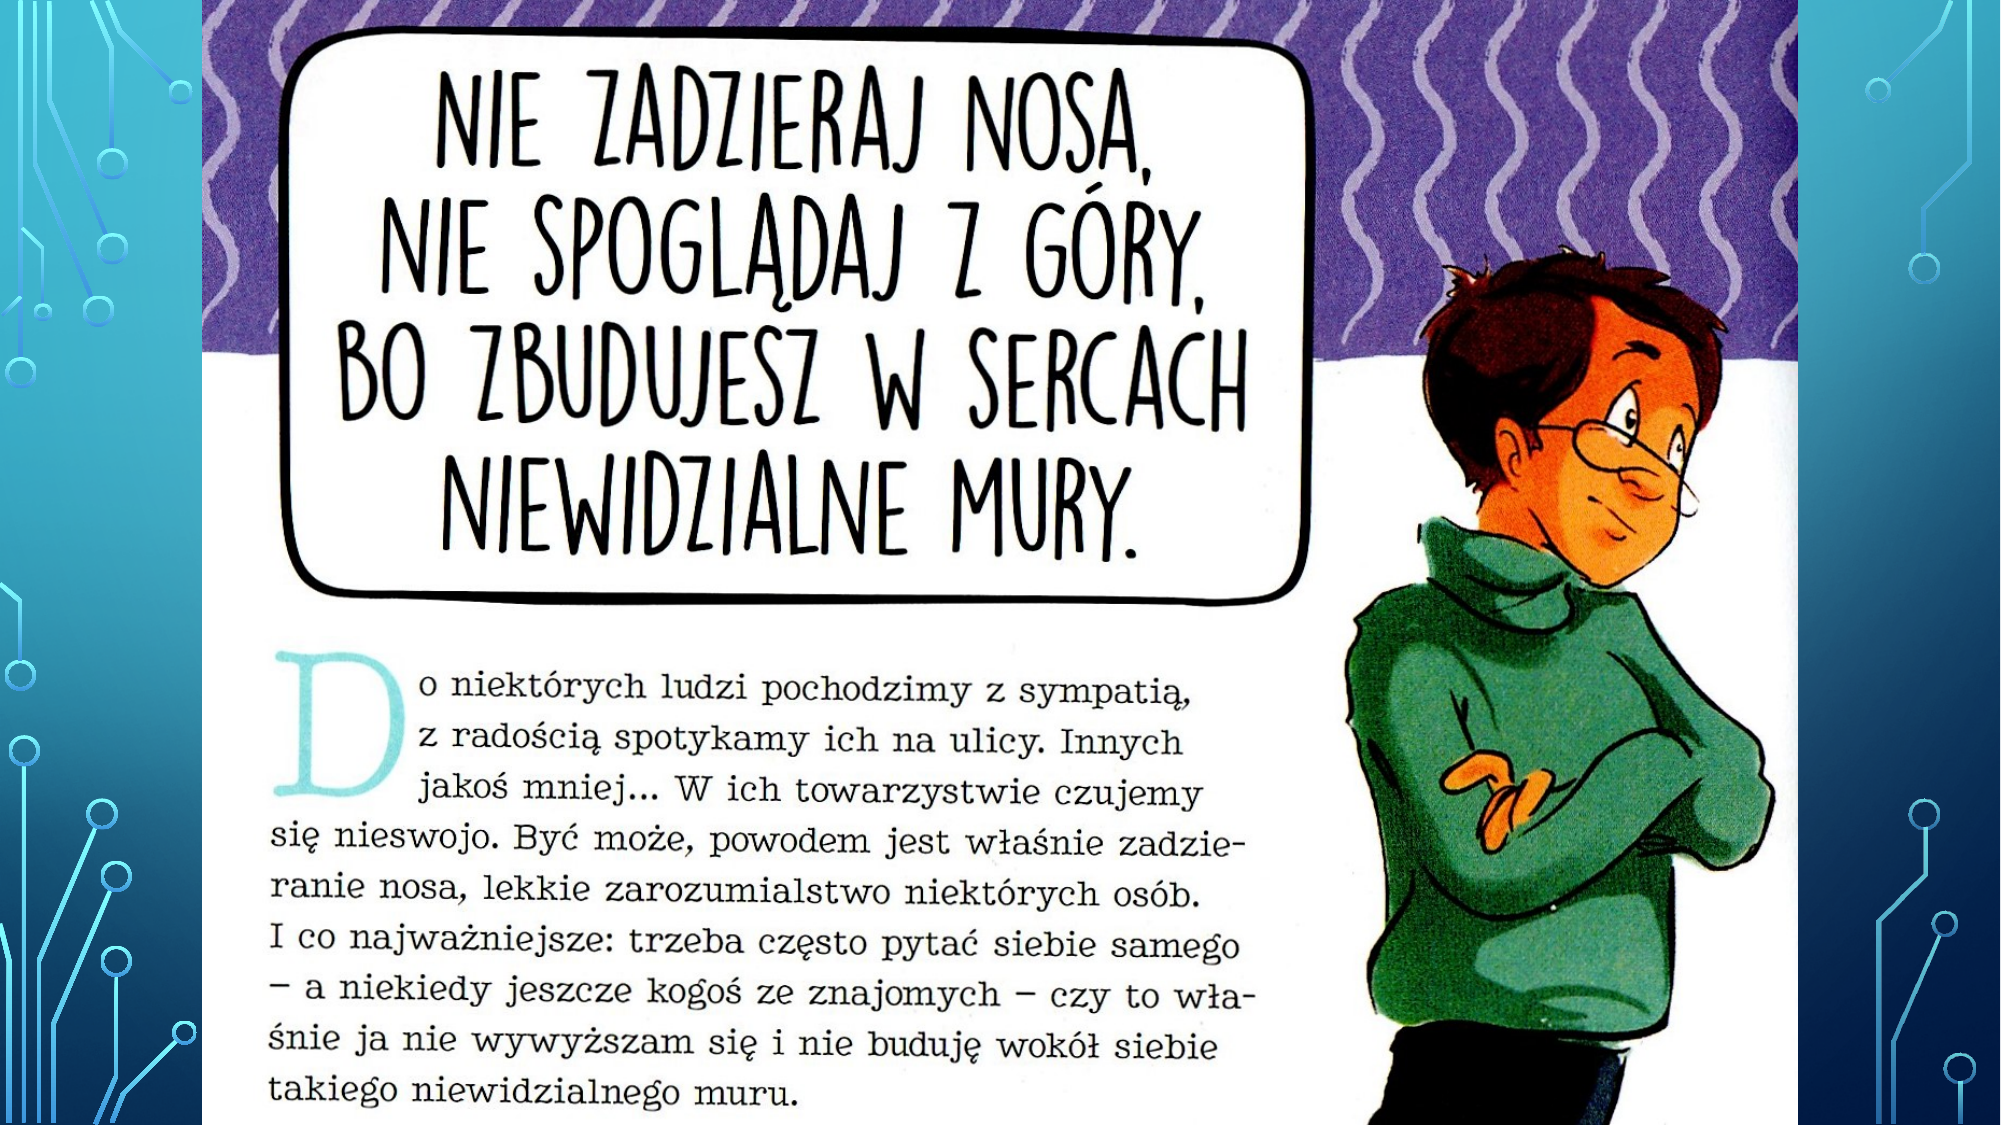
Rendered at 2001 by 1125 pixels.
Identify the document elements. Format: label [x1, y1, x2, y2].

picture [201, 0, 1798, 1125]
